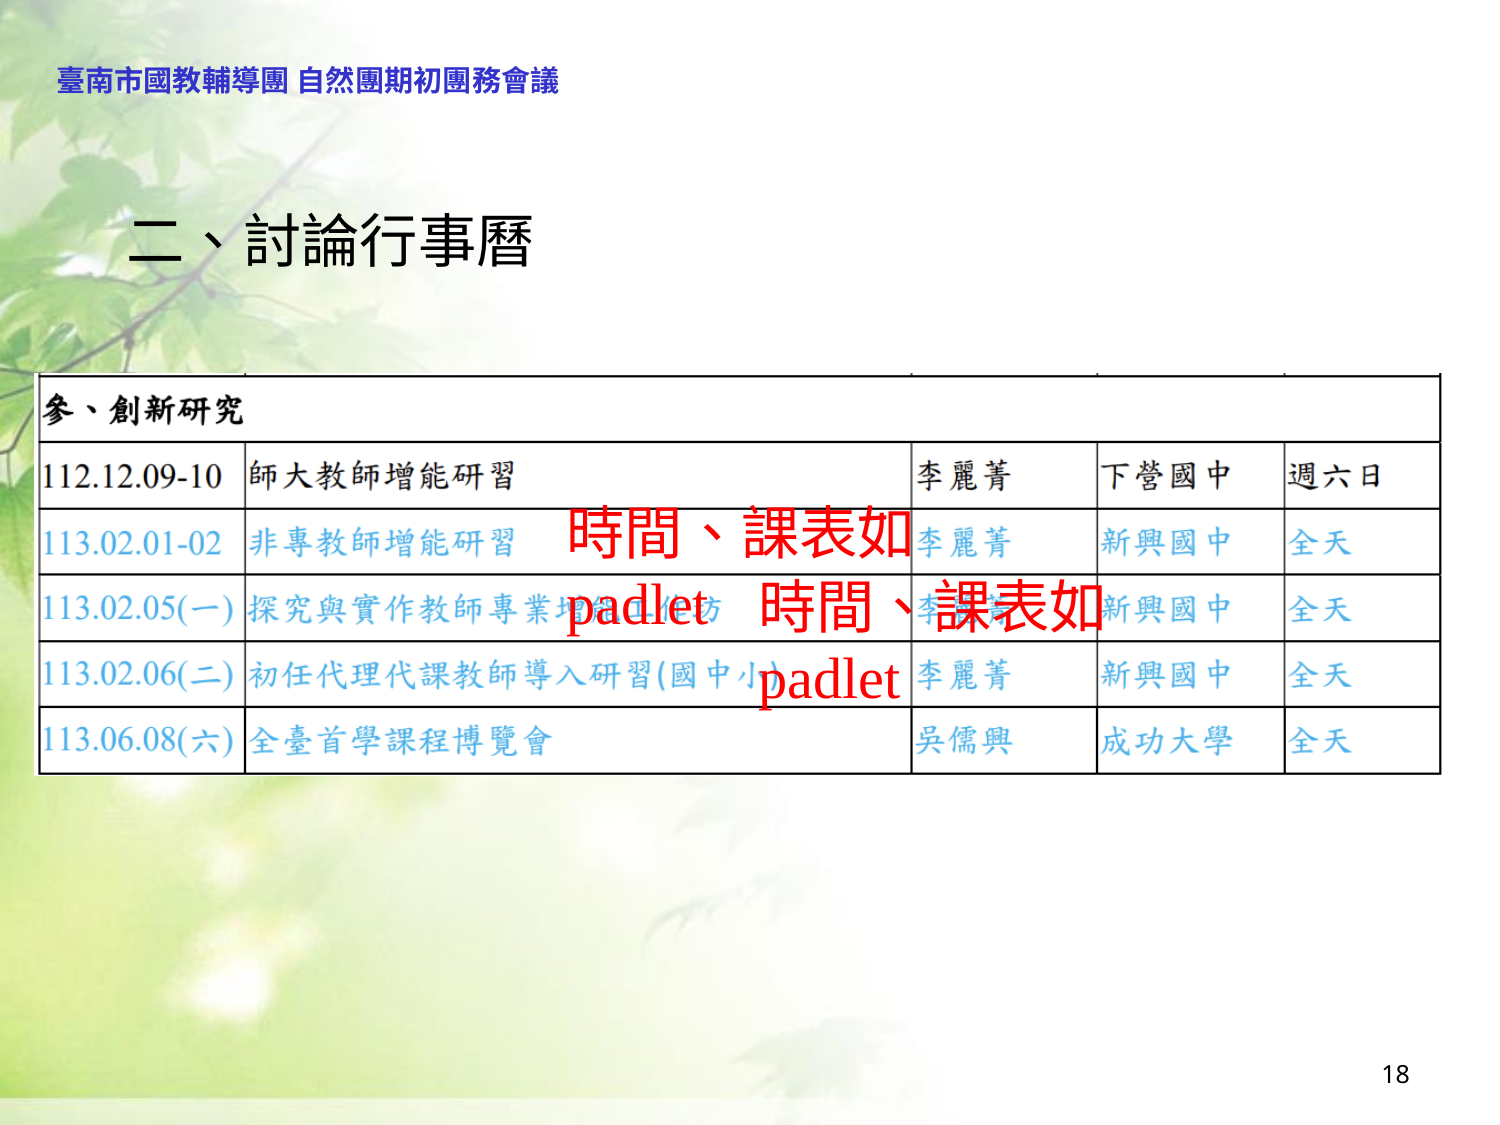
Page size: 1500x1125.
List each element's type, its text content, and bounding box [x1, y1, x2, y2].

text_box 二、討論行事曆 [112, 196, 1375, 281]
text_box 臺南市國教輔導團 自然團期初團務會議 [41, 54, 621, 105]
picture [0, 0, 1500, 1125]
slide_number 18 [1074, 1025, 1425, 1100]
